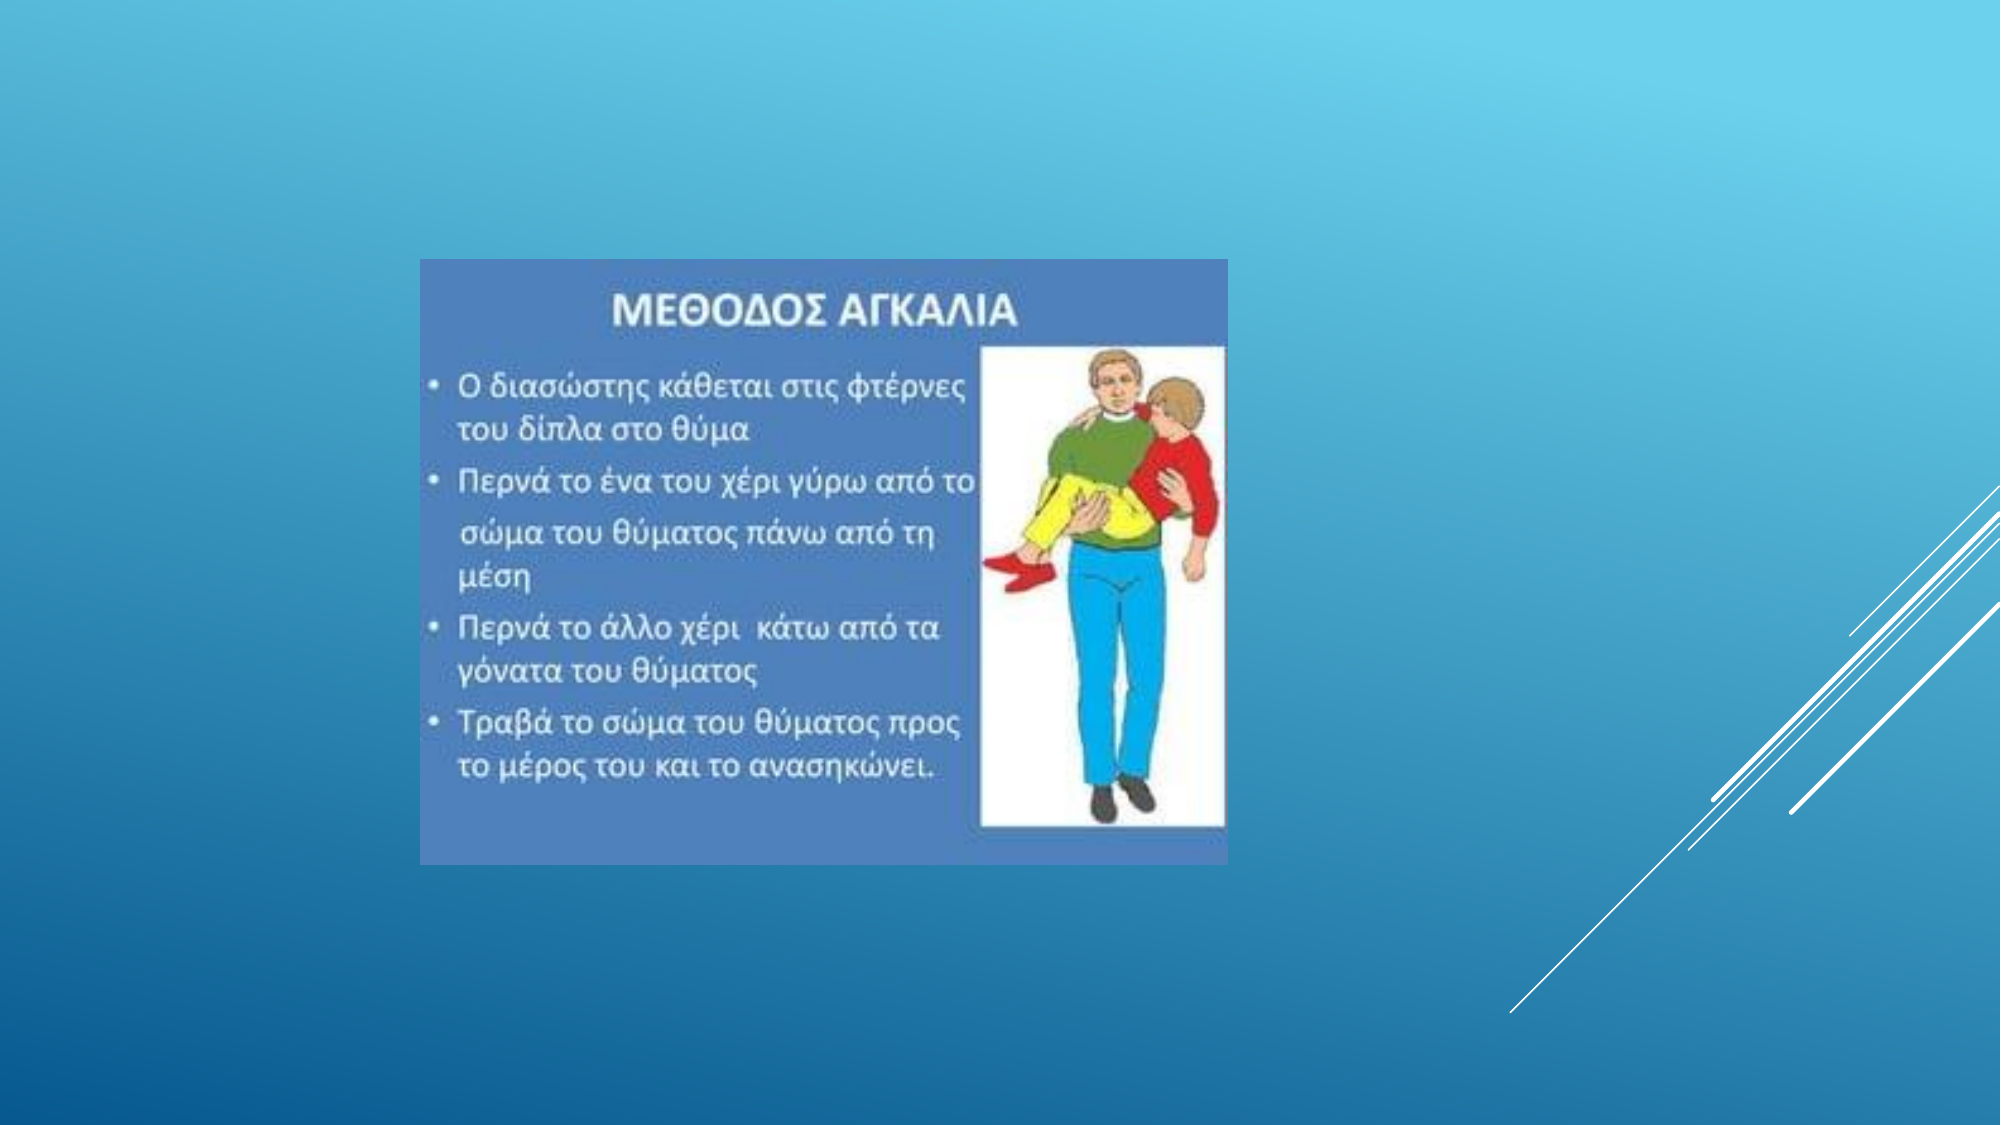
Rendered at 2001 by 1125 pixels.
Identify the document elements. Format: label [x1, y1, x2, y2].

picture [420, 259, 1228, 866]
